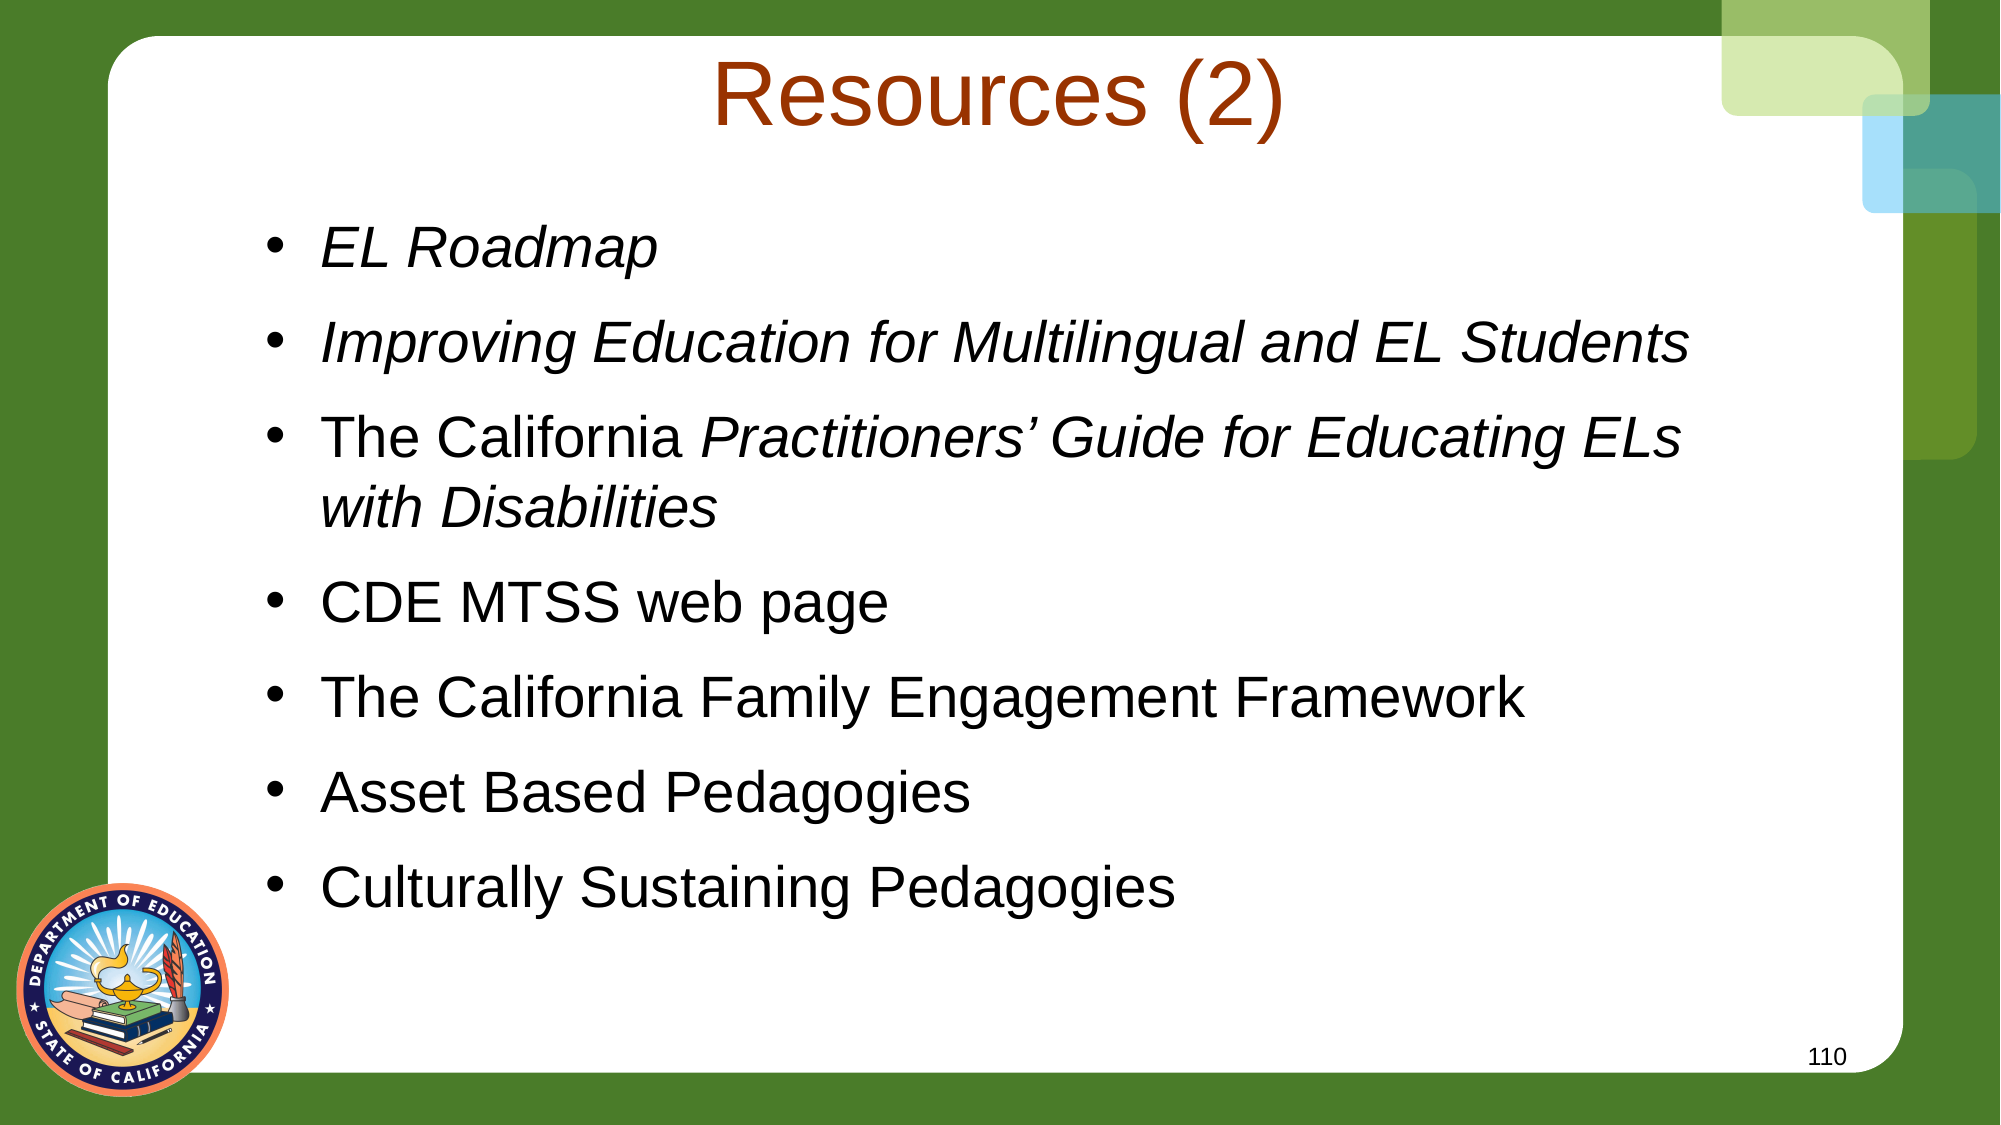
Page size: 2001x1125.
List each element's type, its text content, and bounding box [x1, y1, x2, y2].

title Resources (2) [276, 0, 1724, 191]
slide_number 110 [1412, 1025, 1863, 1086]
picture [16, 883, 229, 1097]
list EL Roadmap Improving Education for Multilingual and EL Students The California Practitioners’ Guide for Educating ELs with Disabilities CDE MTSS web page The California Family Engagement Framework Asset Based Pedagogies Culturally Sustaining Pedagogies [222, 201, 1778, 924]
